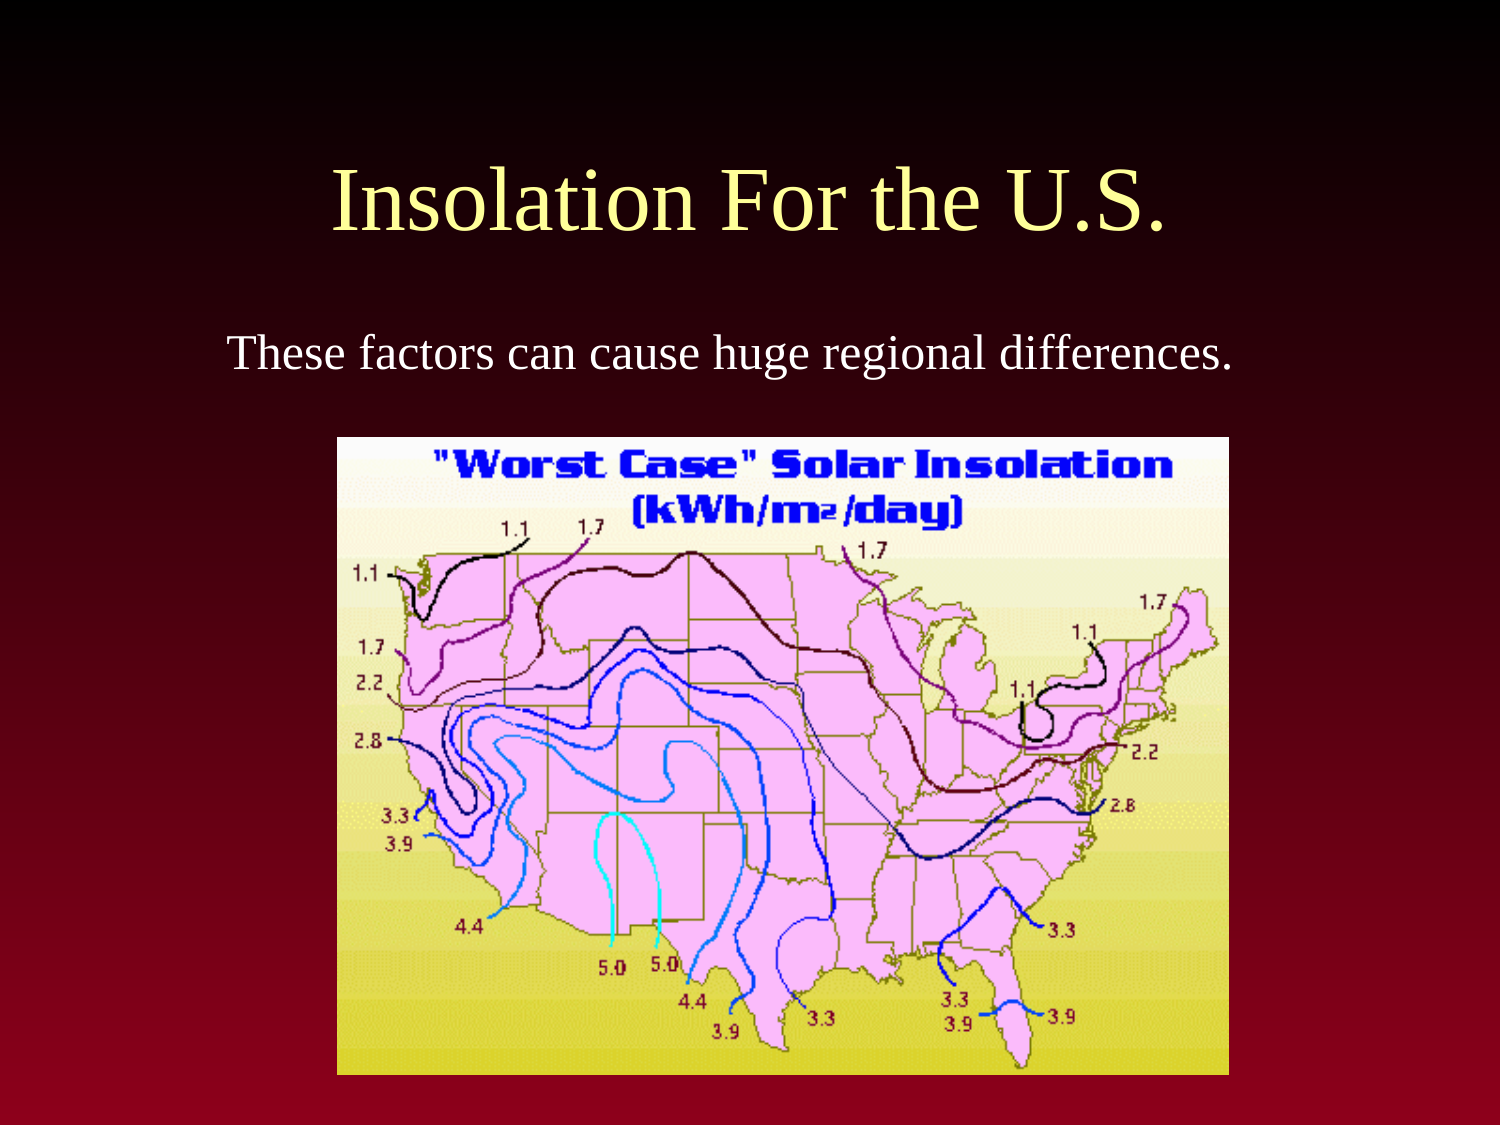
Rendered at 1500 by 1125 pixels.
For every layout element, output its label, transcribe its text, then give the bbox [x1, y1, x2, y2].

title Insolation For the U.S. [112, 99, 1388, 288]
picture [337, 437, 1229, 1076]
text_box These factors can cause huge regional differences. [211, 312, 1249, 388]
